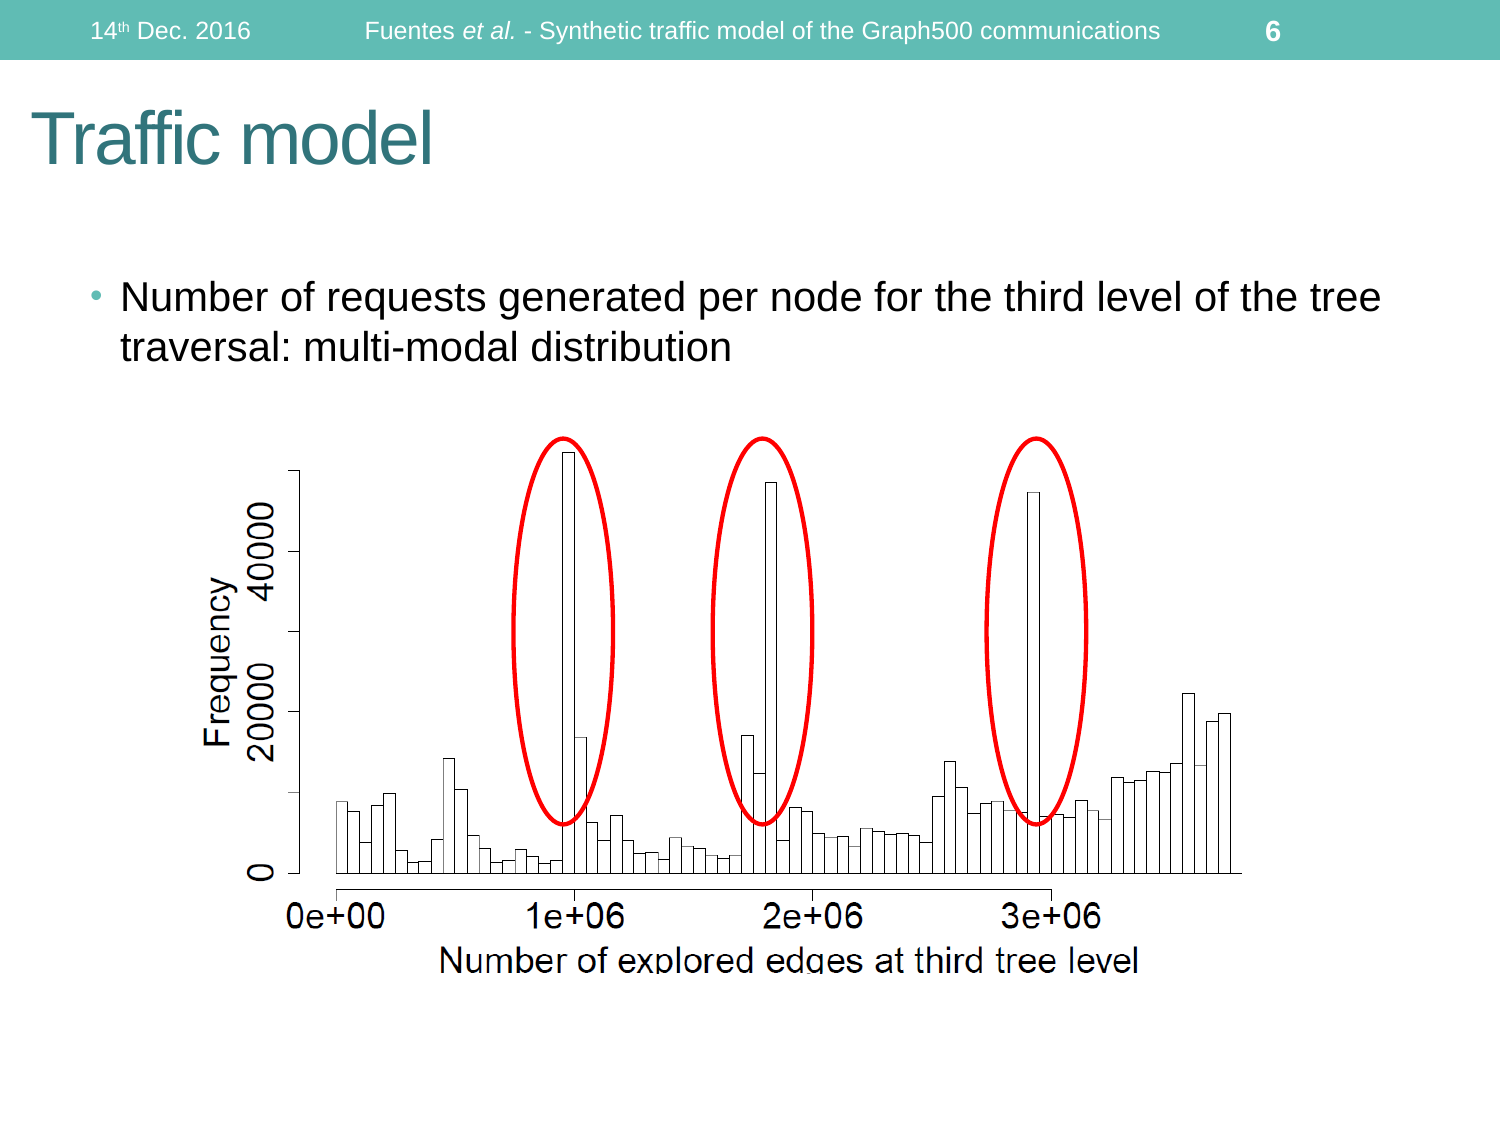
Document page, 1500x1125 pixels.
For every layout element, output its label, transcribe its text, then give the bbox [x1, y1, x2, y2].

title Traffic model [15, 87, 1485, 182]
slide_number 6 [1250, 3, 1425, 57]
picture [201, 438, 1268, 974]
footer Fuentes et al. - Synthetic traffic model of the Graph500 communications [289, 3, 1238, 57]
list Number of requests generated per node for the third level of the tree traversal: multi-modal distribution [75, 262, 1425, 1063]
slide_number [75, 3, 277, 57]
